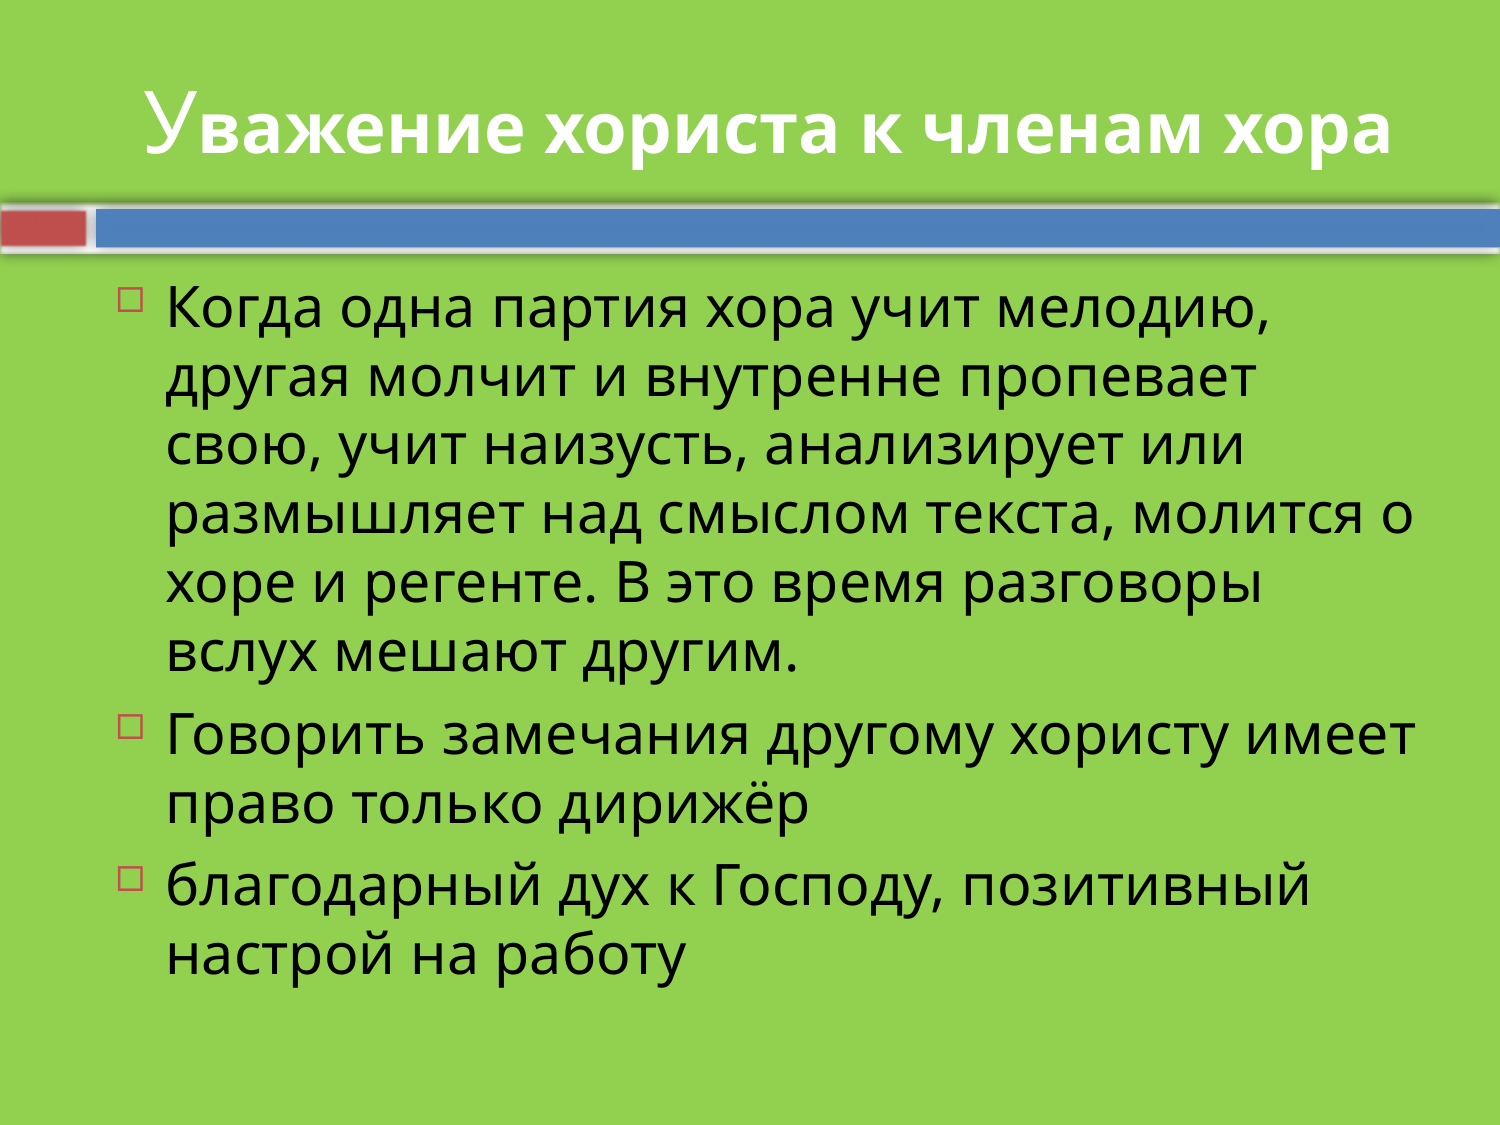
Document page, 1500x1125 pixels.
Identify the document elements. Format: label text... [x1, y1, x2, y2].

title Уважение хориста к членам хора [100, 37, 1438, 200]
list Когда одна партия хора учит мелодию, другая молчит и внутренне пропевает свою, учит наизусть, анализирует или размышляет над смыслом текста, молится о хоре и регенте. В это время разговоры вслух мешают другим. Говорить замечания другому хористу имеет право только дирижёр благодарный дух к Господу, позитивный настрой на работу [100, 262, 1438, 1000]
